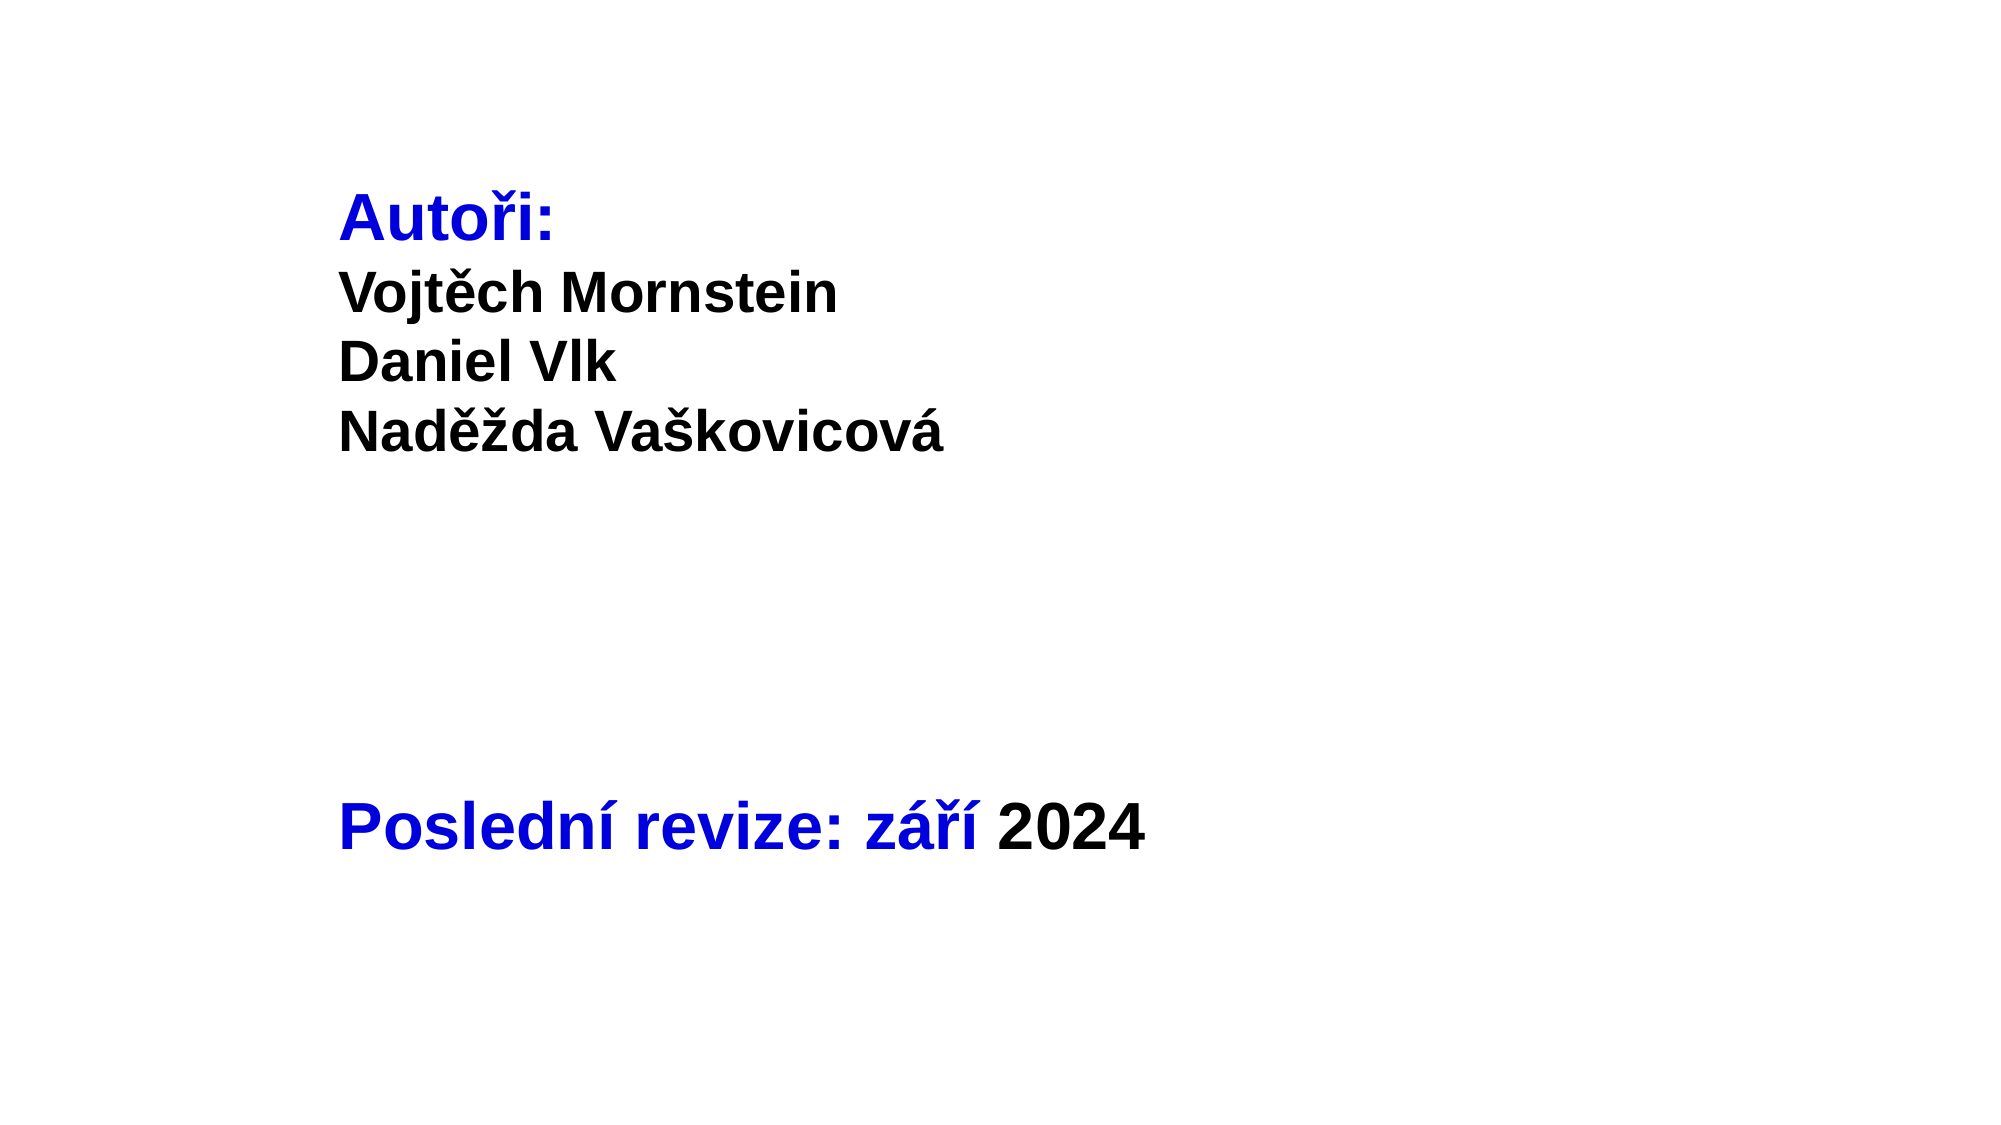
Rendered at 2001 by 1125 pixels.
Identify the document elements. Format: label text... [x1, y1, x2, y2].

title Autoři: Vojtěch Mornstein Daniel Vlk Naděžda Vaškovicová Poslední revize: září 2024 [338, 173, 1674, 864]
